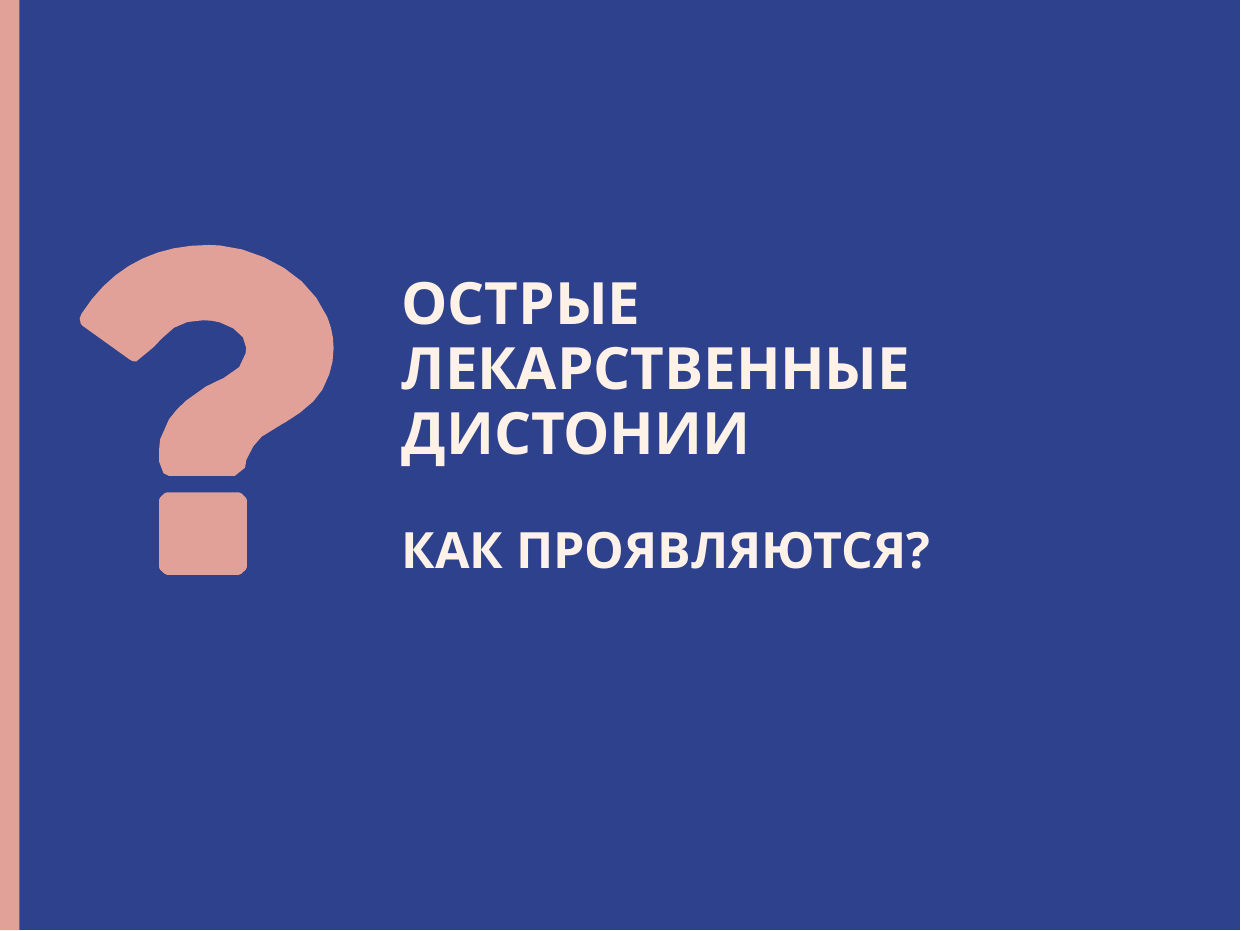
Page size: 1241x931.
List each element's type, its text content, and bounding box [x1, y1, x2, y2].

text_box [0, 0, 21, 931]
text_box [79, 244, 334, 575]
text_box ОСТРЫЕ ЛЕКАРСТВЕННЫЕ ДИСТОНИИ КАК ПРОЯВЛЯЮТСЯ? [401, 348, 1124, 501]
